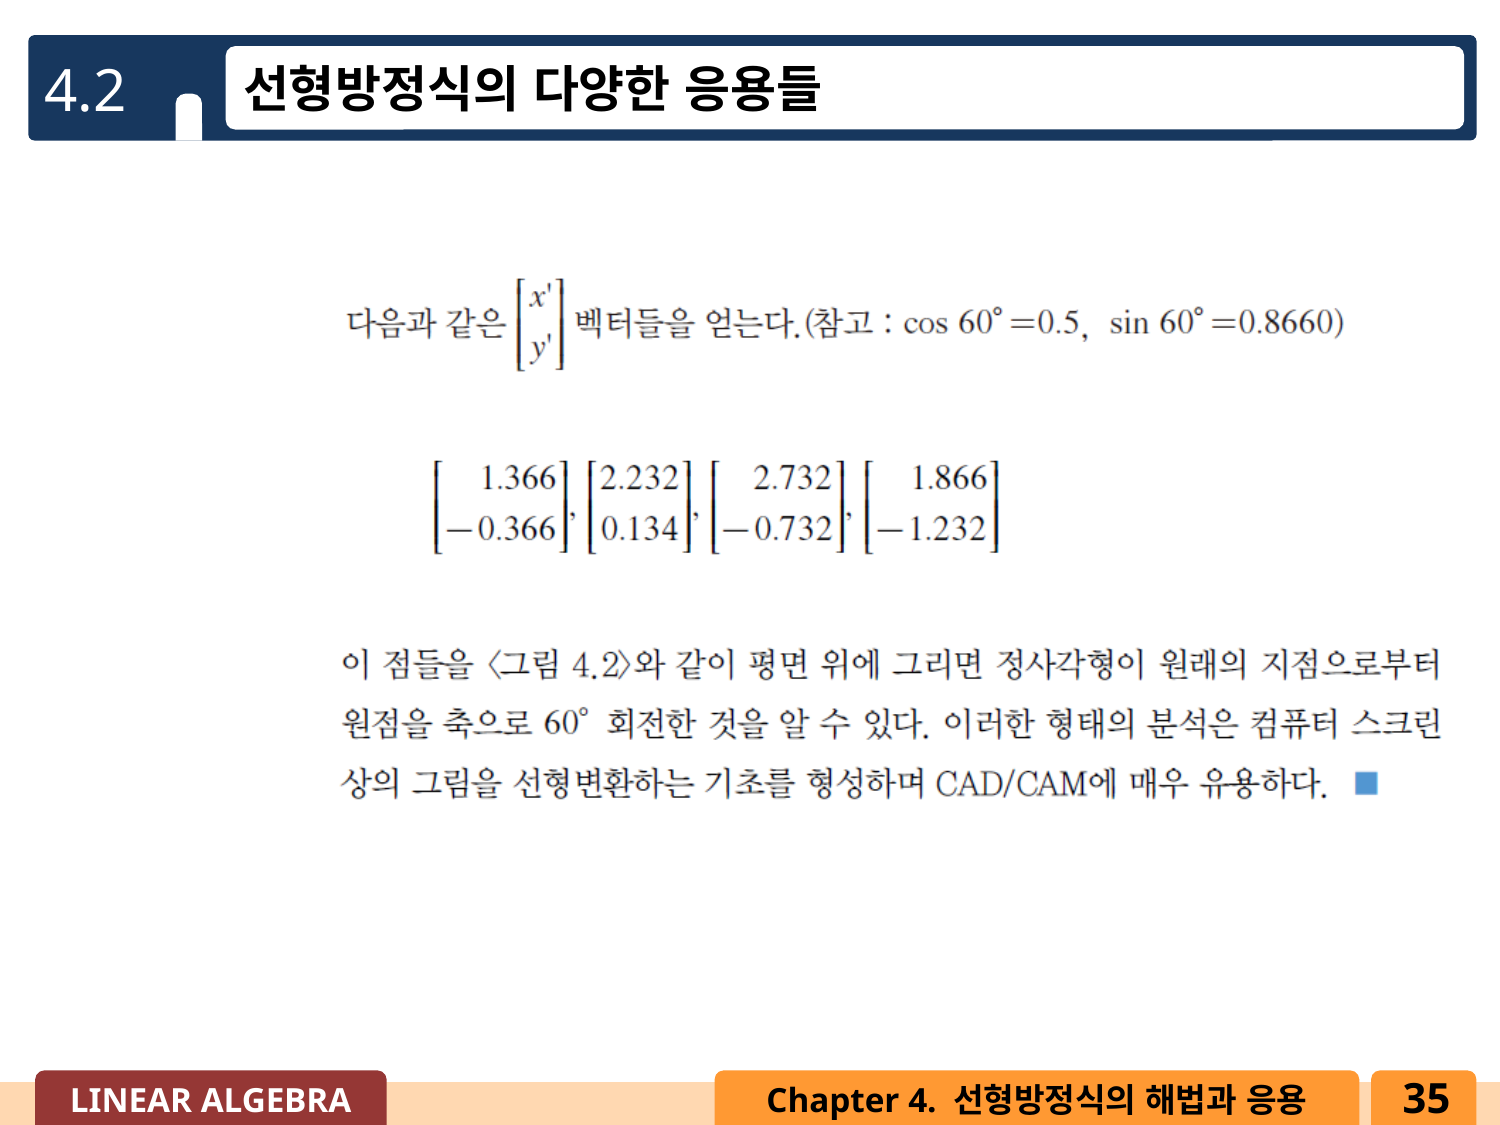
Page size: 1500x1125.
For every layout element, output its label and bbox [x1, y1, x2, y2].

picture [0, 255, 1500, 394]
text_box [0, 1070, 1500, 1125]
text_box [28, 34, 1477, 141]
picture [35, 444, 1483, 870]
